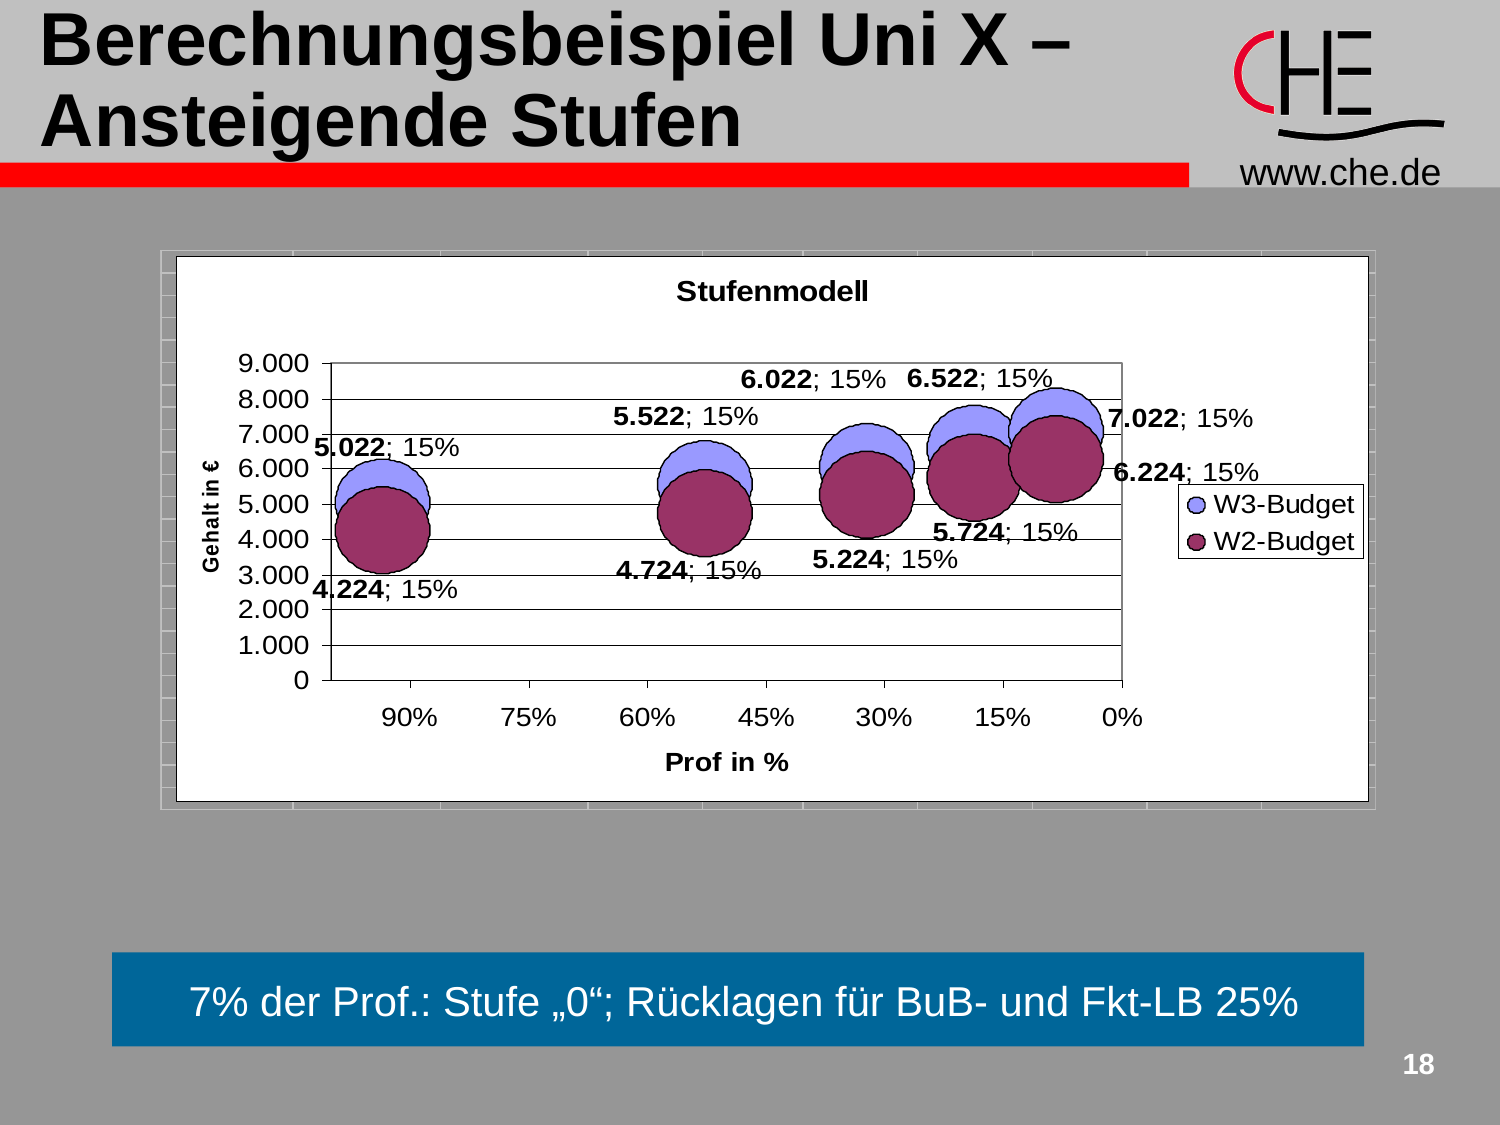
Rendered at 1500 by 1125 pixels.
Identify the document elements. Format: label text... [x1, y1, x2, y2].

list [160, 249, 1377, 811]
text_box 7% der Prof.: Stufe „0“; Rücklagen für BuB- und Fkt-LB 25% [112, 952, 1365, 1047]
slide_number 18 [1362, 1037, 1450, 1100]
title Berechnungsbeispiel Uni X – Ansteigende Stufen [24, 0, 1238, 163]
picture [1238, 27, 1446, 143]
